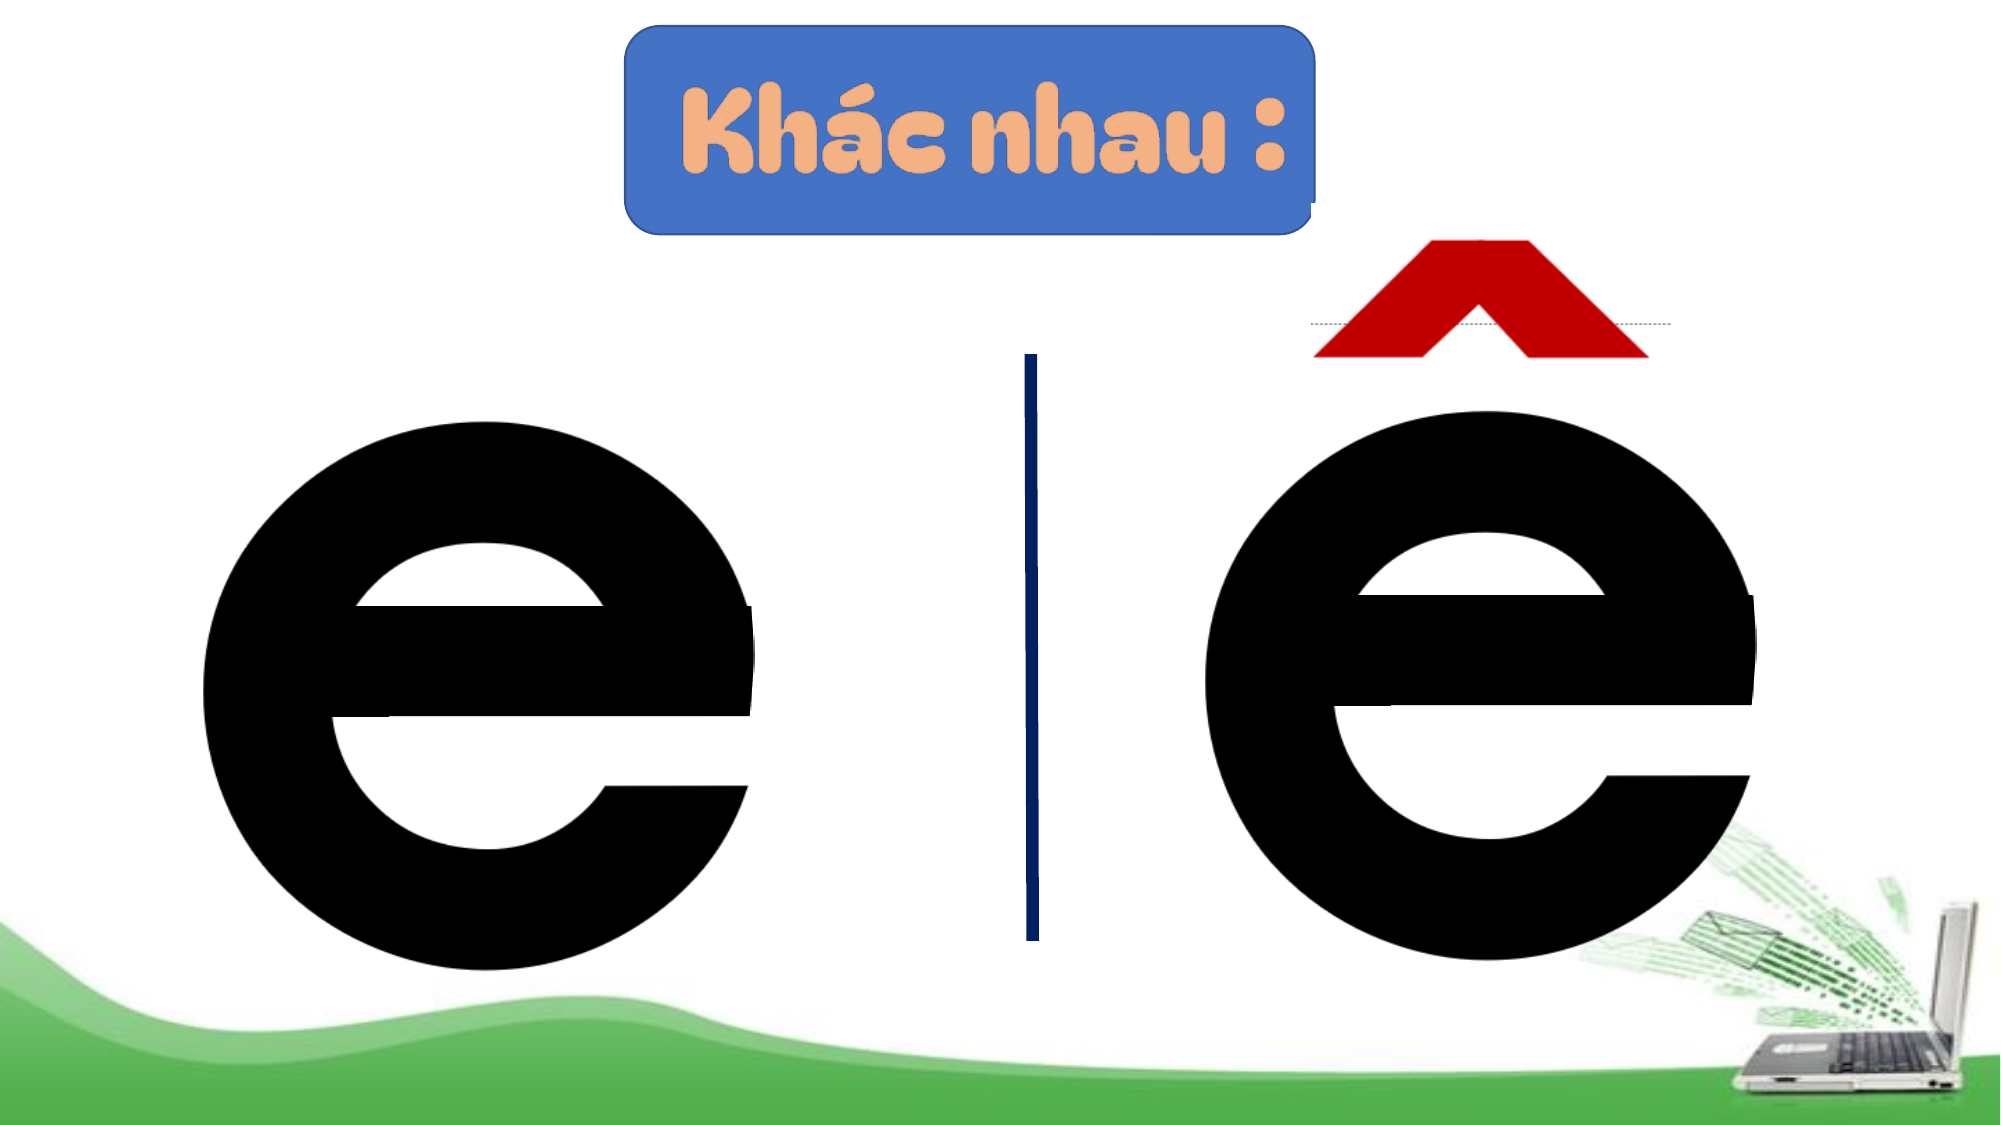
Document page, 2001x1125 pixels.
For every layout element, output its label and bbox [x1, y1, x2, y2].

picture [0, 0, 2001, 1125]
text_box [623, 24, 1313, 236]
